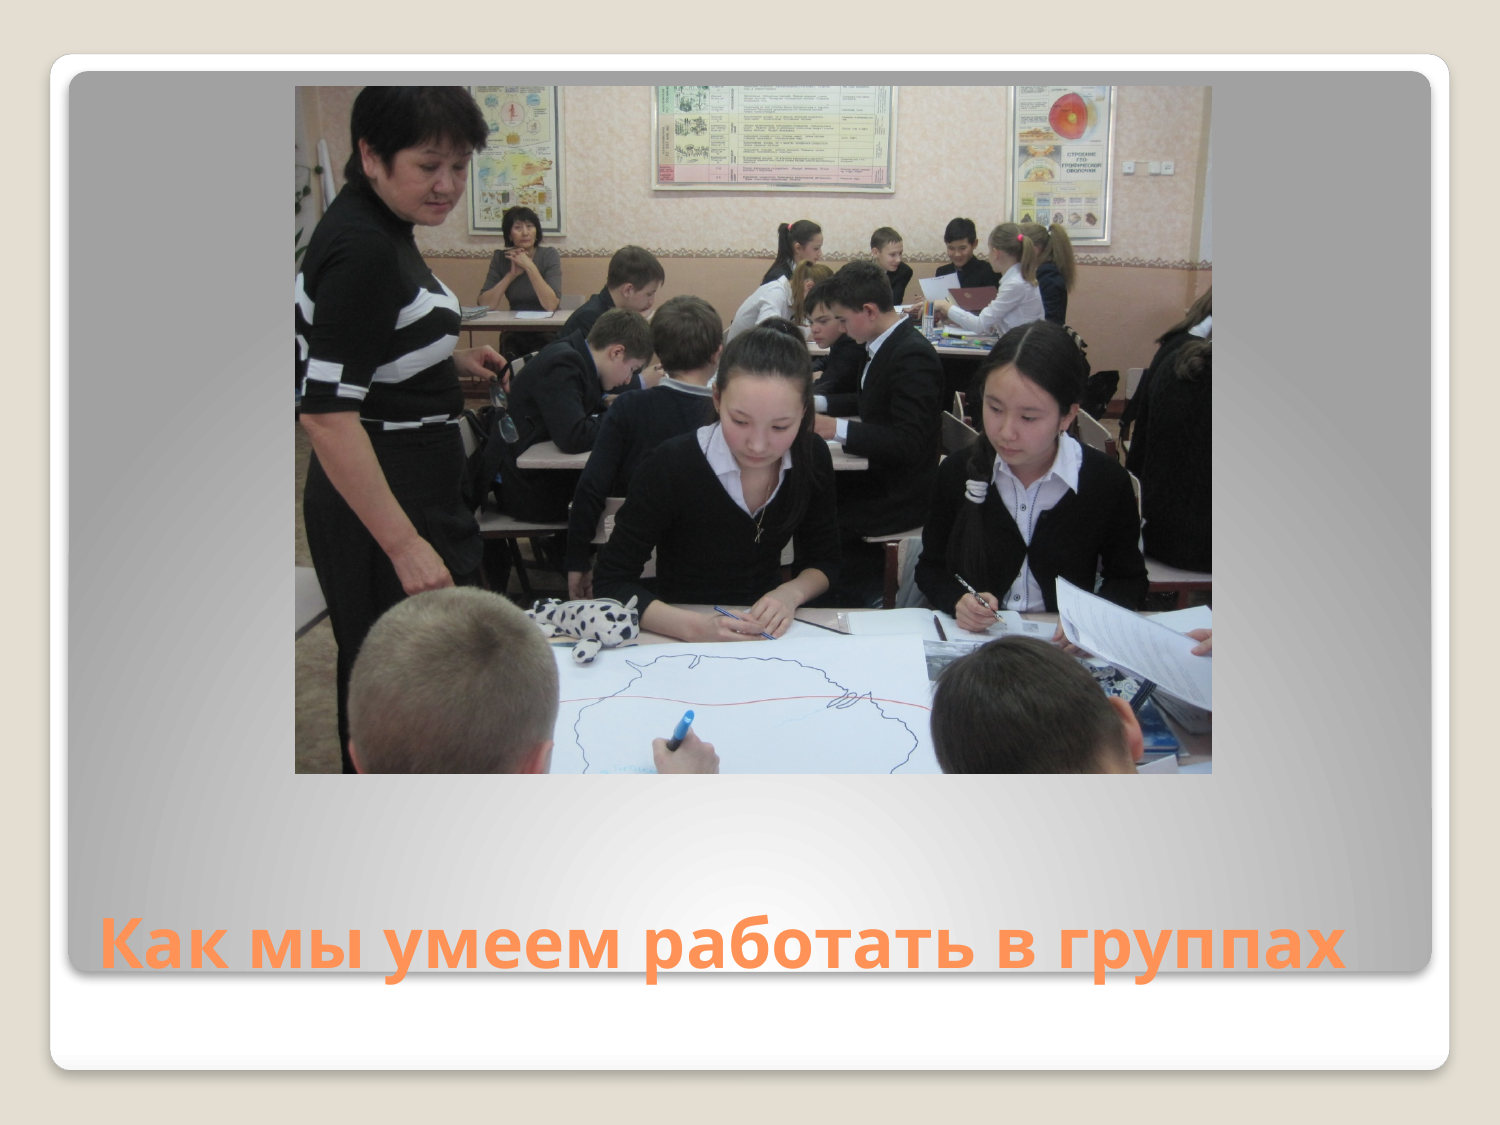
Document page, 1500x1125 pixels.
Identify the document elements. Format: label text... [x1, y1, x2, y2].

title Как мы умеем работать в группах [82, 817, 1425, 990]
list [295, 86, 1212, 775]
